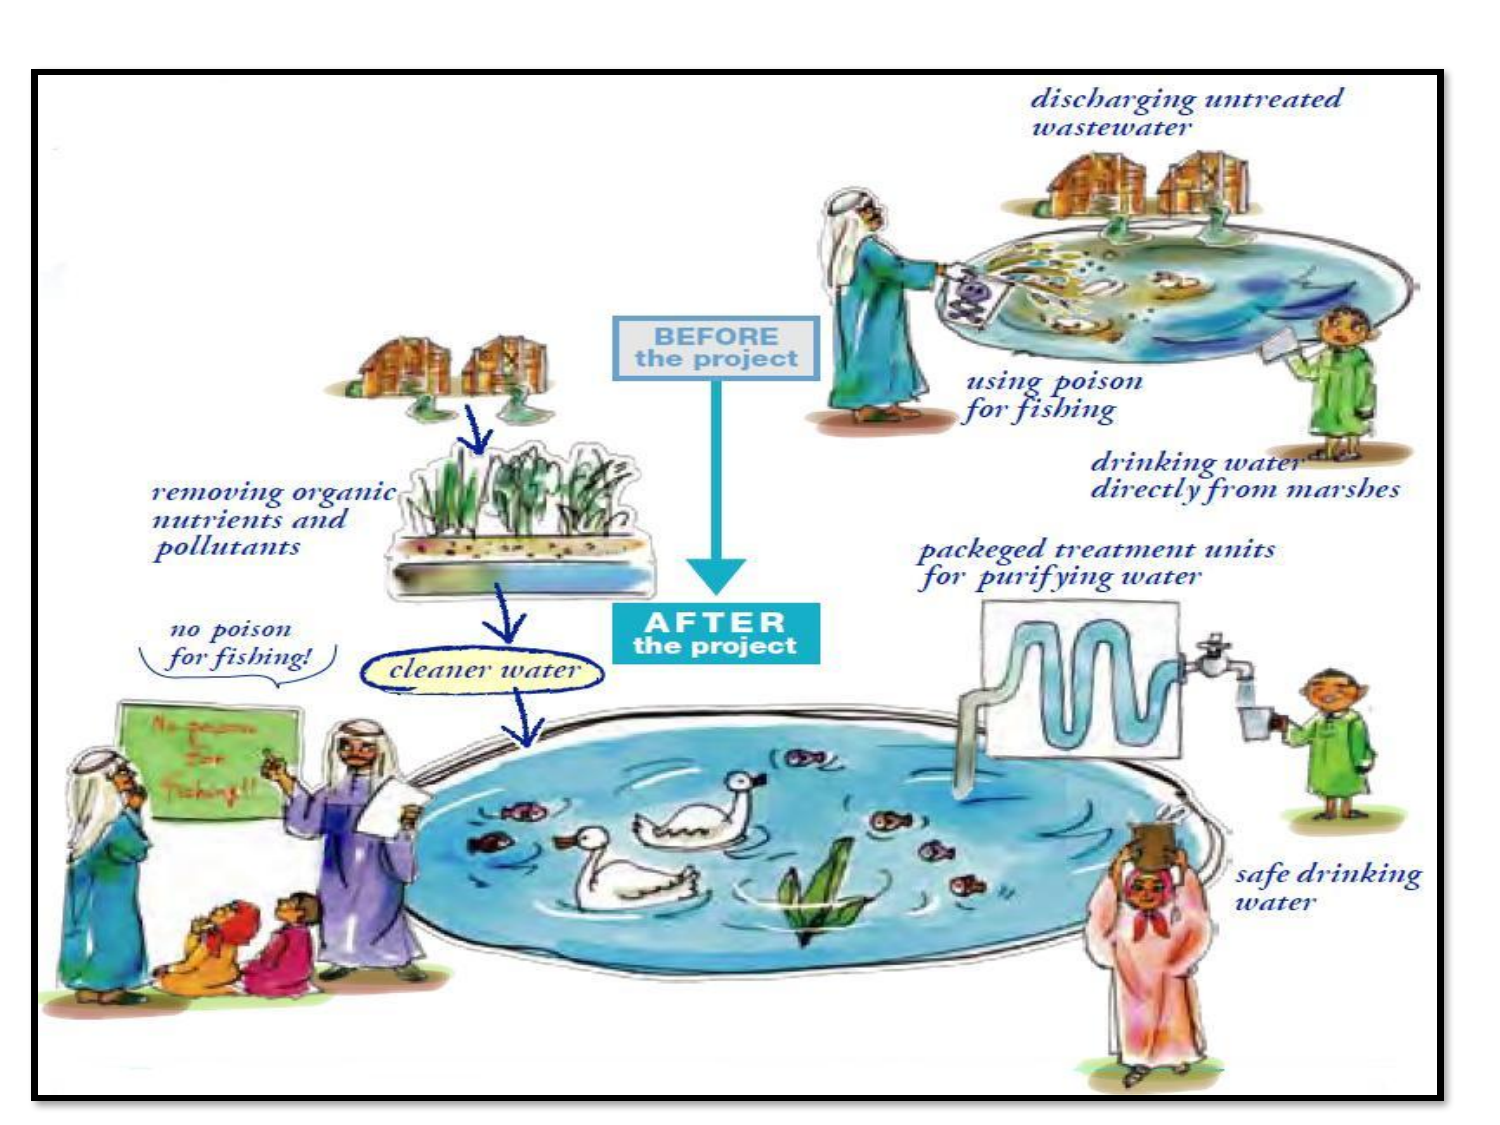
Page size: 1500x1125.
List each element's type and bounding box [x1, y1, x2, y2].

picture [37, 74, 1438, 1096]
